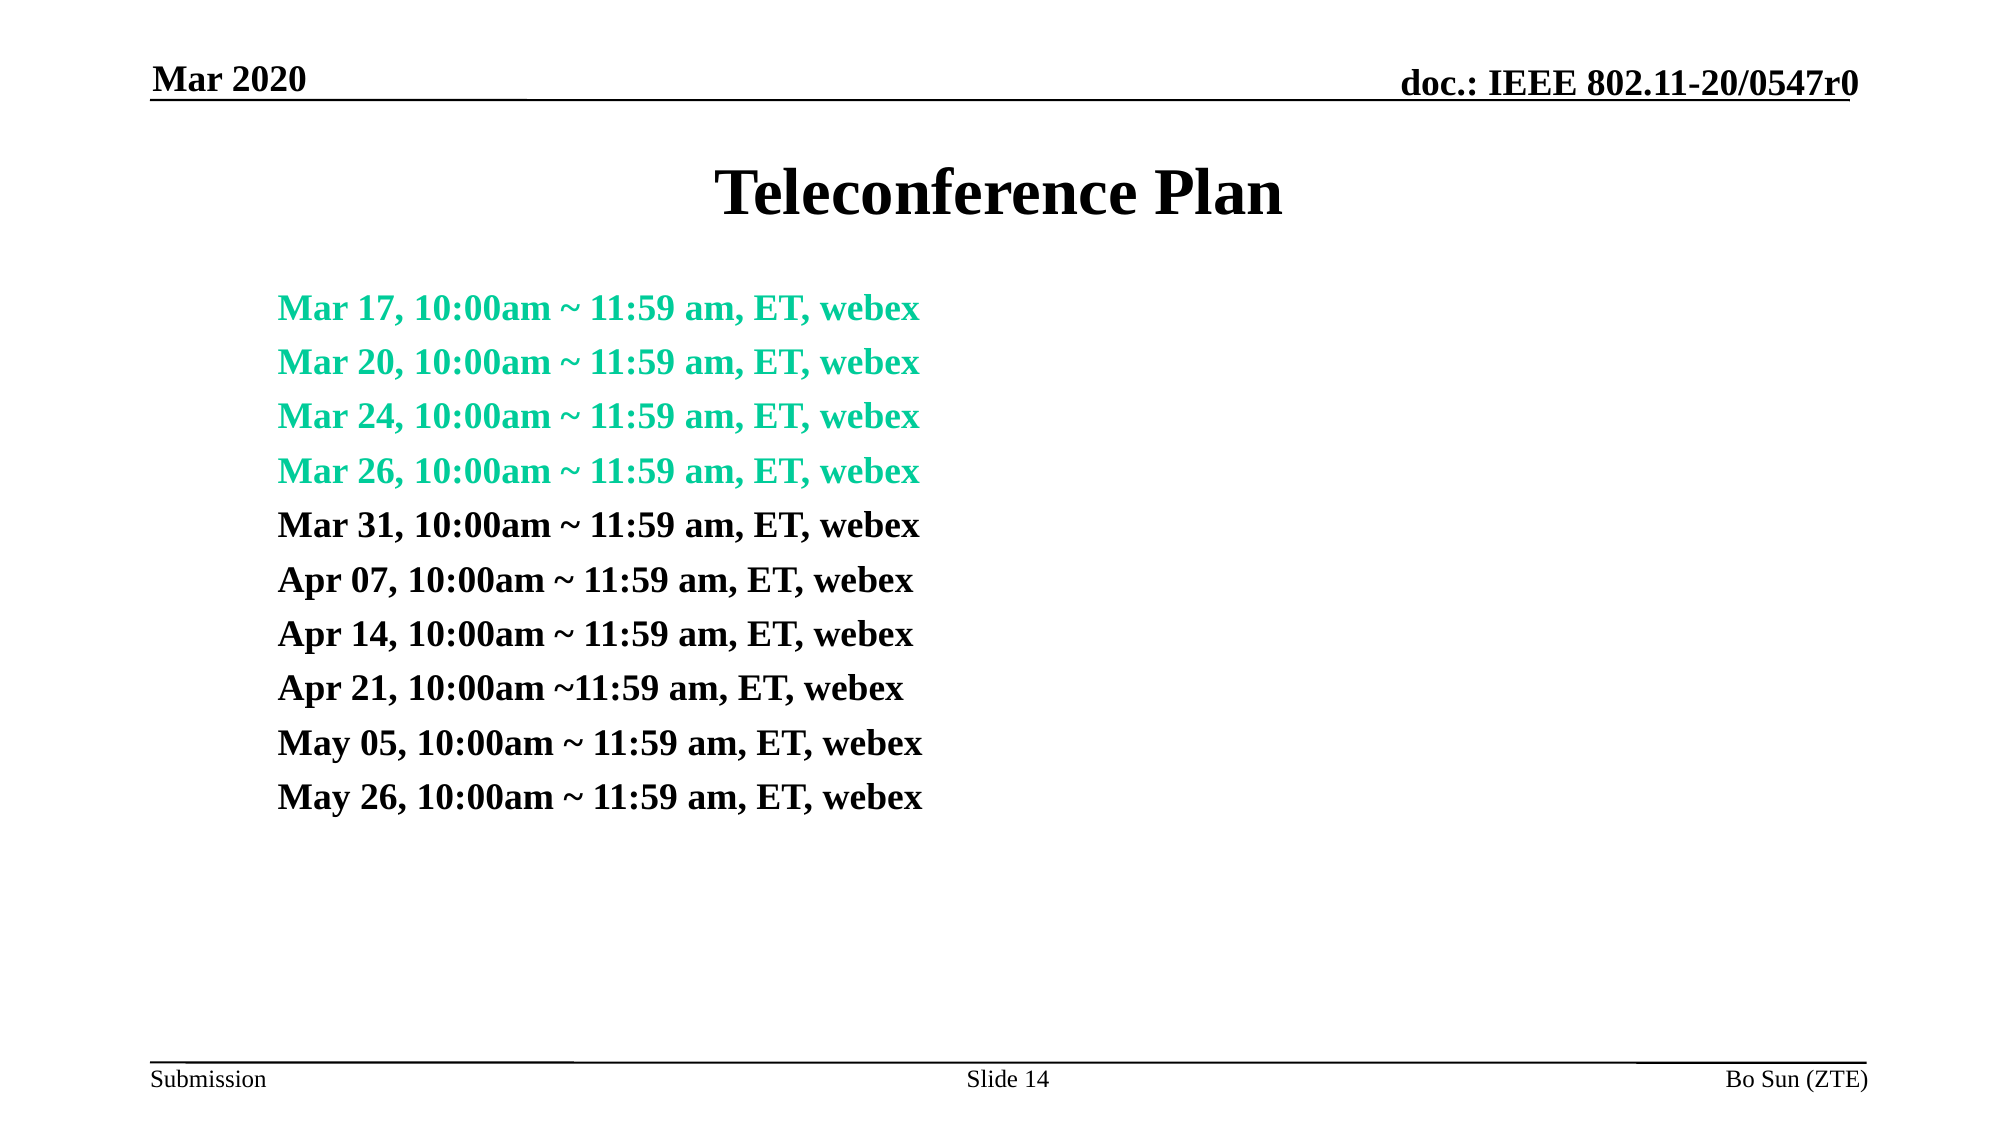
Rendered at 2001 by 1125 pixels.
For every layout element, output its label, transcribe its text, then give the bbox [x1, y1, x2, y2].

slide_number Slide [949, 1061, 1067, 1123]
title Teleconference Plan [149, 99, 1850, 276]
footer Bo Sun (ZTE) [1171, 1061, 1869, 1093]
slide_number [152, 54, 563, 100]
list Mar 17, 10:00am ~ 11:59 am, ET, webex Mar 20, 10:00am ~ 11:59 am, ET, webex Mar 24, 10:00am ~ 11:59 am, ET, webex Mar 26, 10:00am ~ 11:59 am, ET, webex Mar 31, 10:00am ~ 11:59 am, ET, webex Apr 07, 10:00am ~ 11:59 am, ET, webex Apr 14, 10:00am ~ 11:59 am, ET, webex Apr 21, 10:00am ~11:59 am, ET, webex May 05, 10:00am ~ 11:59 am, ET, webex May 26, 10:00am ~ 11:59 am, ET, webex [262, 274, 1726, 1037]
